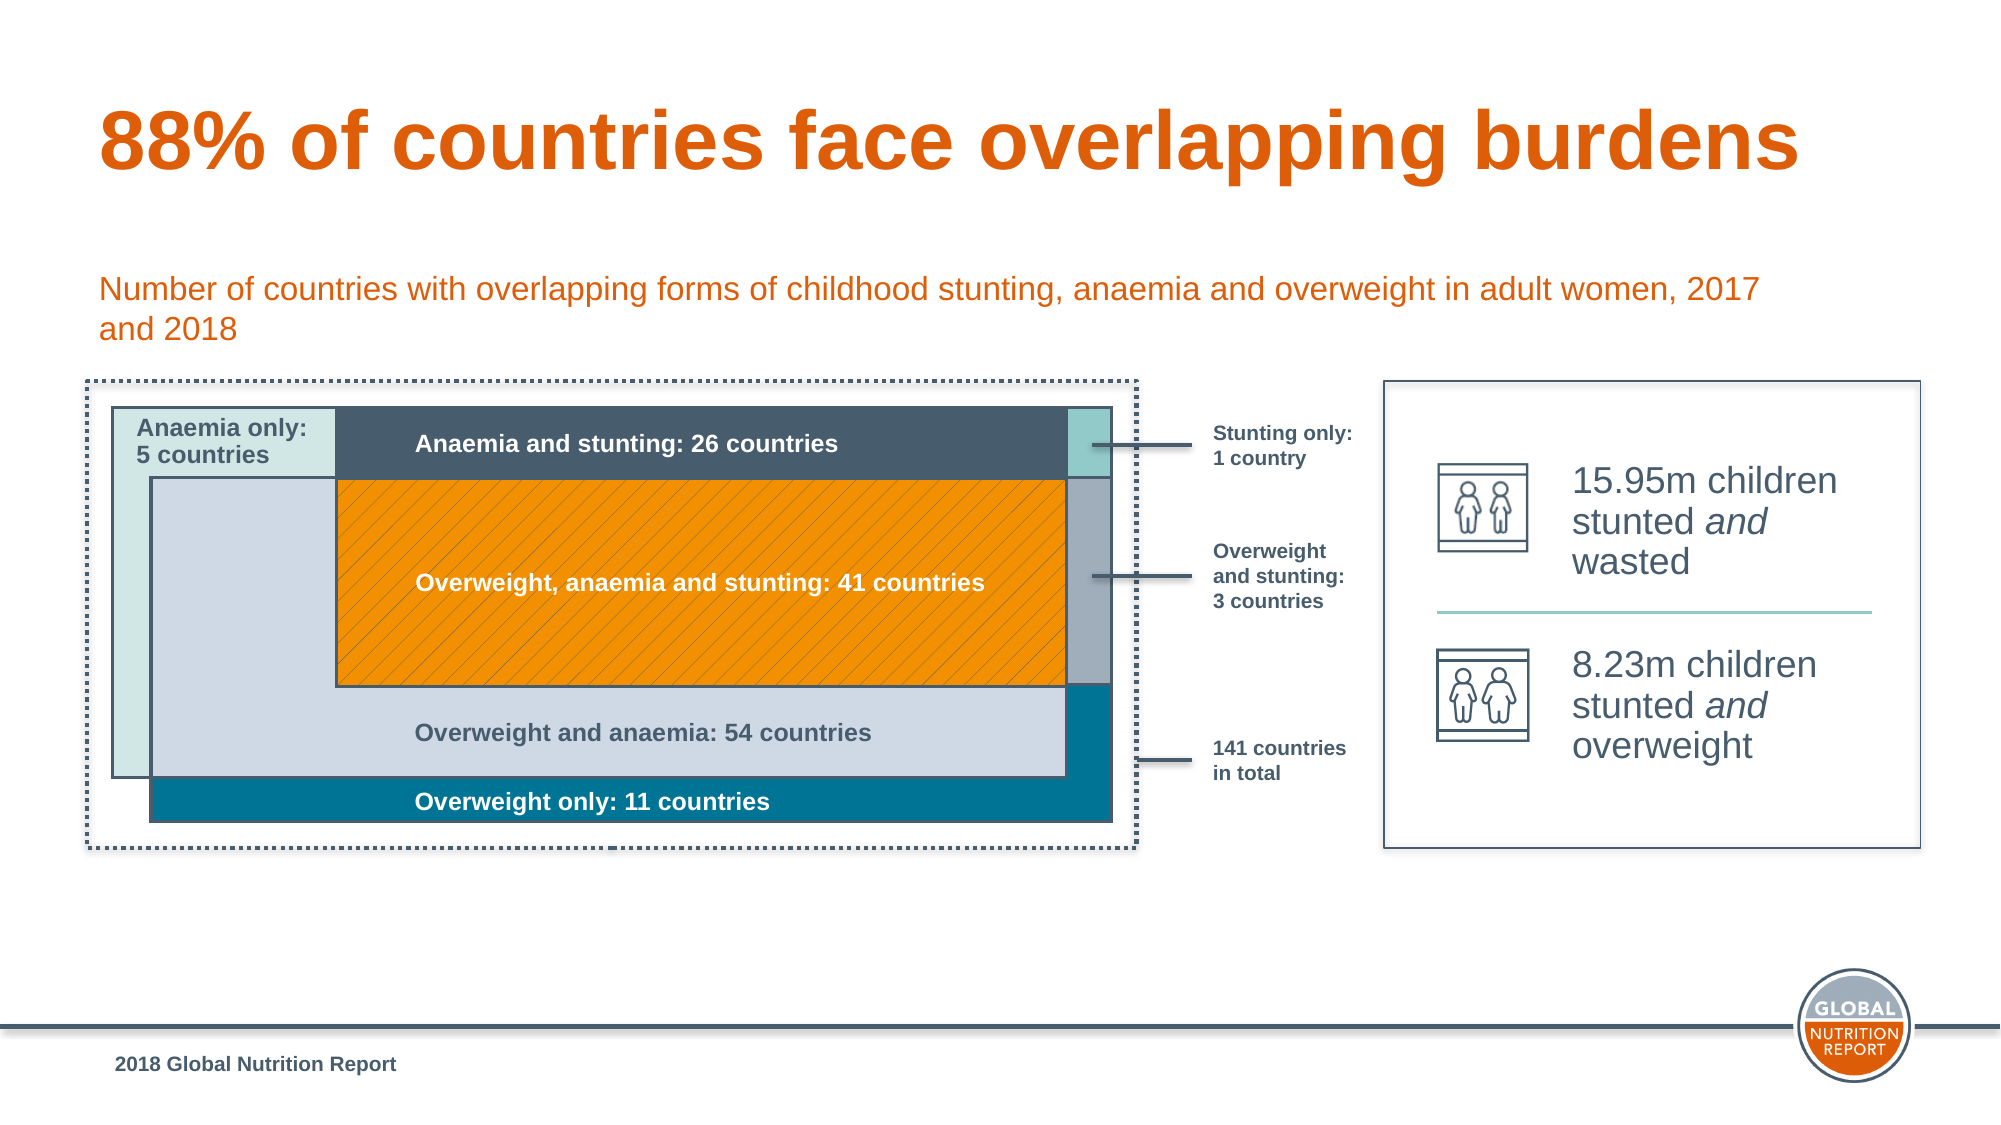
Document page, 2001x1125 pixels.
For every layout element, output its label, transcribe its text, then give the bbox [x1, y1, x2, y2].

text_box [1383, 380, 1921, 849]
list 88% of countries face overlapping burdens [99, 97, 1900, 196]
text_box Overweight, anaemia and stunting: 41 countries [400, 559, 1002, 605]
picture [1793, 964, 1915, 1087]
footer 2018 Global Nutrition Report [99, 1042, 1541, 1103]
text_box Anaemia and stunting: 26 countries [400, 419, 855, 465]
text_box 15.95m children stunted and wasted [1557, 454, 1871, 591]
text_box 8.23m children stunted and overweight [1557, 638, 1871, 775]
text_box Anaemia only: 5 countries [121, 407, 323, 476]
text_box Number of countries with overlapping forms of childhood stunting, anaemia and overweight in adult women, 2017 and 2018 [87, 261, 1810, 353]
text_box Stunting only: 1 country [1198, 412, 1369, 478]
picture [1426, 454, 1534, 561]
text_box Overweight and stunting: 3 countries [1198, 530, 1360, 621]
text_box [336, 478, 1067, 687]
text_box 141 countries in total [1198, 727, 1362, 792]
text_box Overweight and anaemia: 54 countries [399, 709, 889, 754]
text_box [86, 380, 1137, 849]
text_box Overweight only: 11 countries [399, 777, 787, 823]
picture [1431, 644, 1535, 745]
